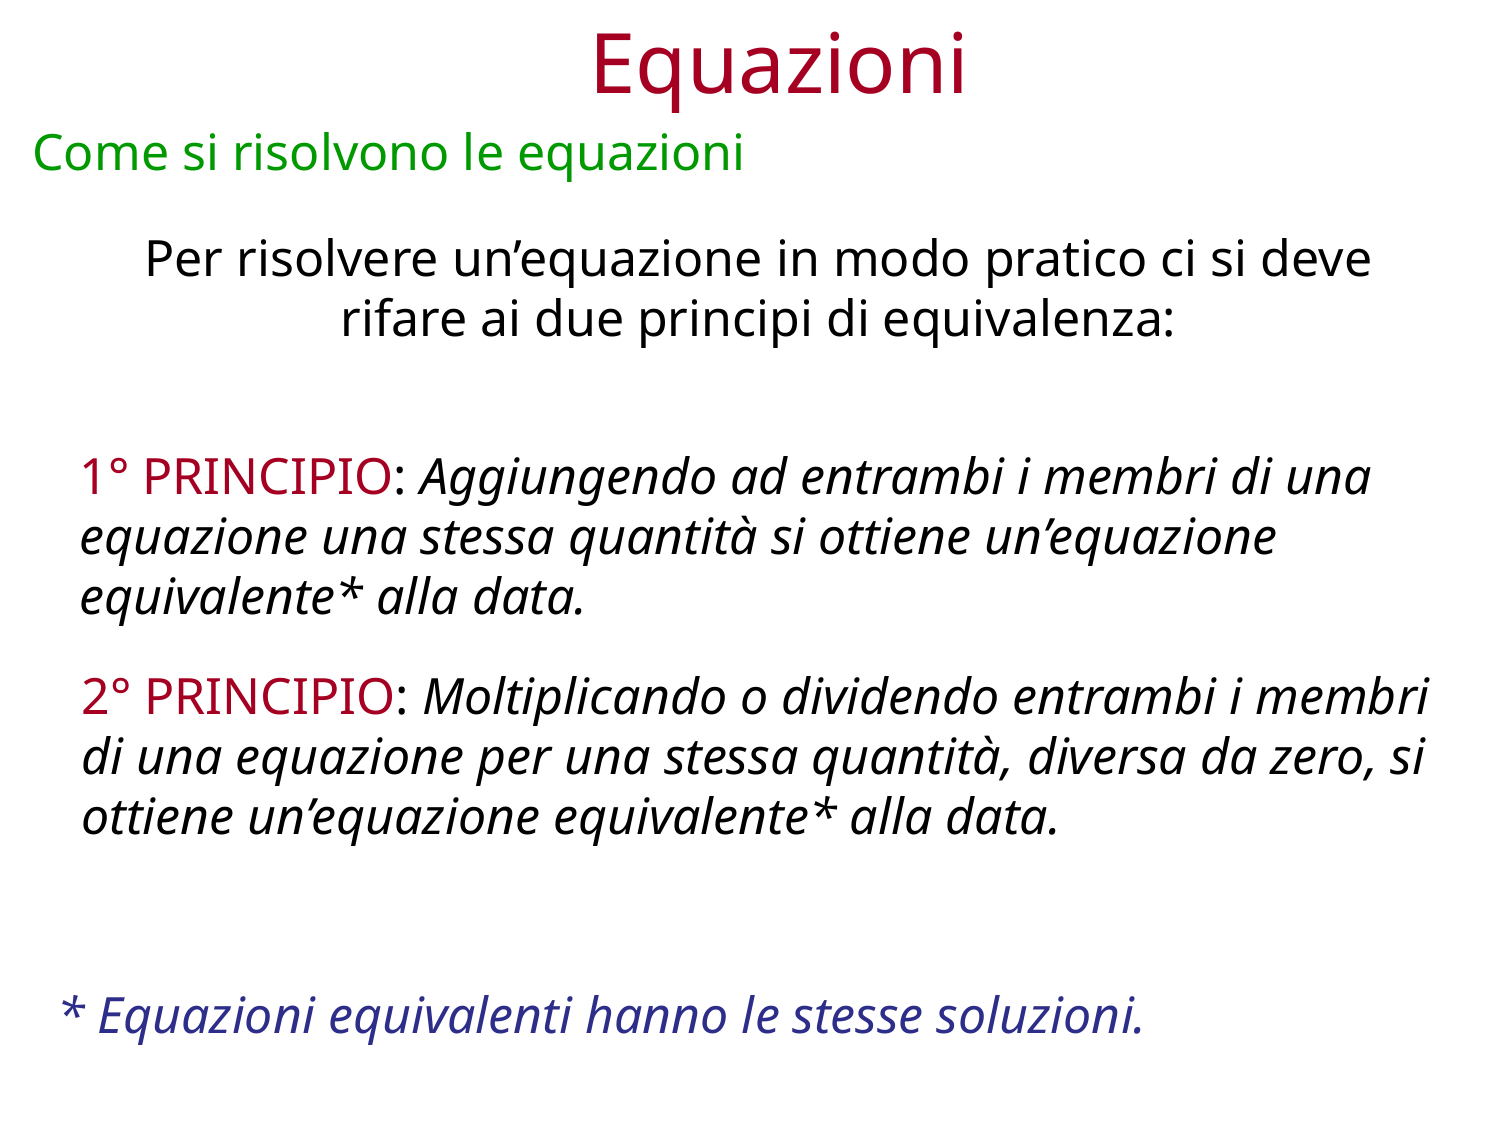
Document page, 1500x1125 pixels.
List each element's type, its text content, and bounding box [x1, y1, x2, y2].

text_box Per risolvere un’equazione in modo pratico ci si deve rifare ai due principi di equivalenza: [70, 219, 1447, 354]
text_box * Equazioni equivalenti hanno le stesse soluzioni. [42, 975, 1423, 1051]
text_box Equazioni [265, 0, 1294, 138]
text_box 1° PRINCIPIO: Aggiungendo ad entrambi i membri di una equazione una stessa quantità si ottiene un’equazione equivalente* alla data. [65, 437, 1495, 633]
text_box 2° PRINCIPIO: Moltiplicando o dividendo entrambi i membri di una equazione per una stessa quantità, diversa da zero, si ottiene un’equazione equivalente* alla data. [66, 656, 1447, 852]
text_box Come si risolvono le equazioni [17, 113, 1081, 189]
